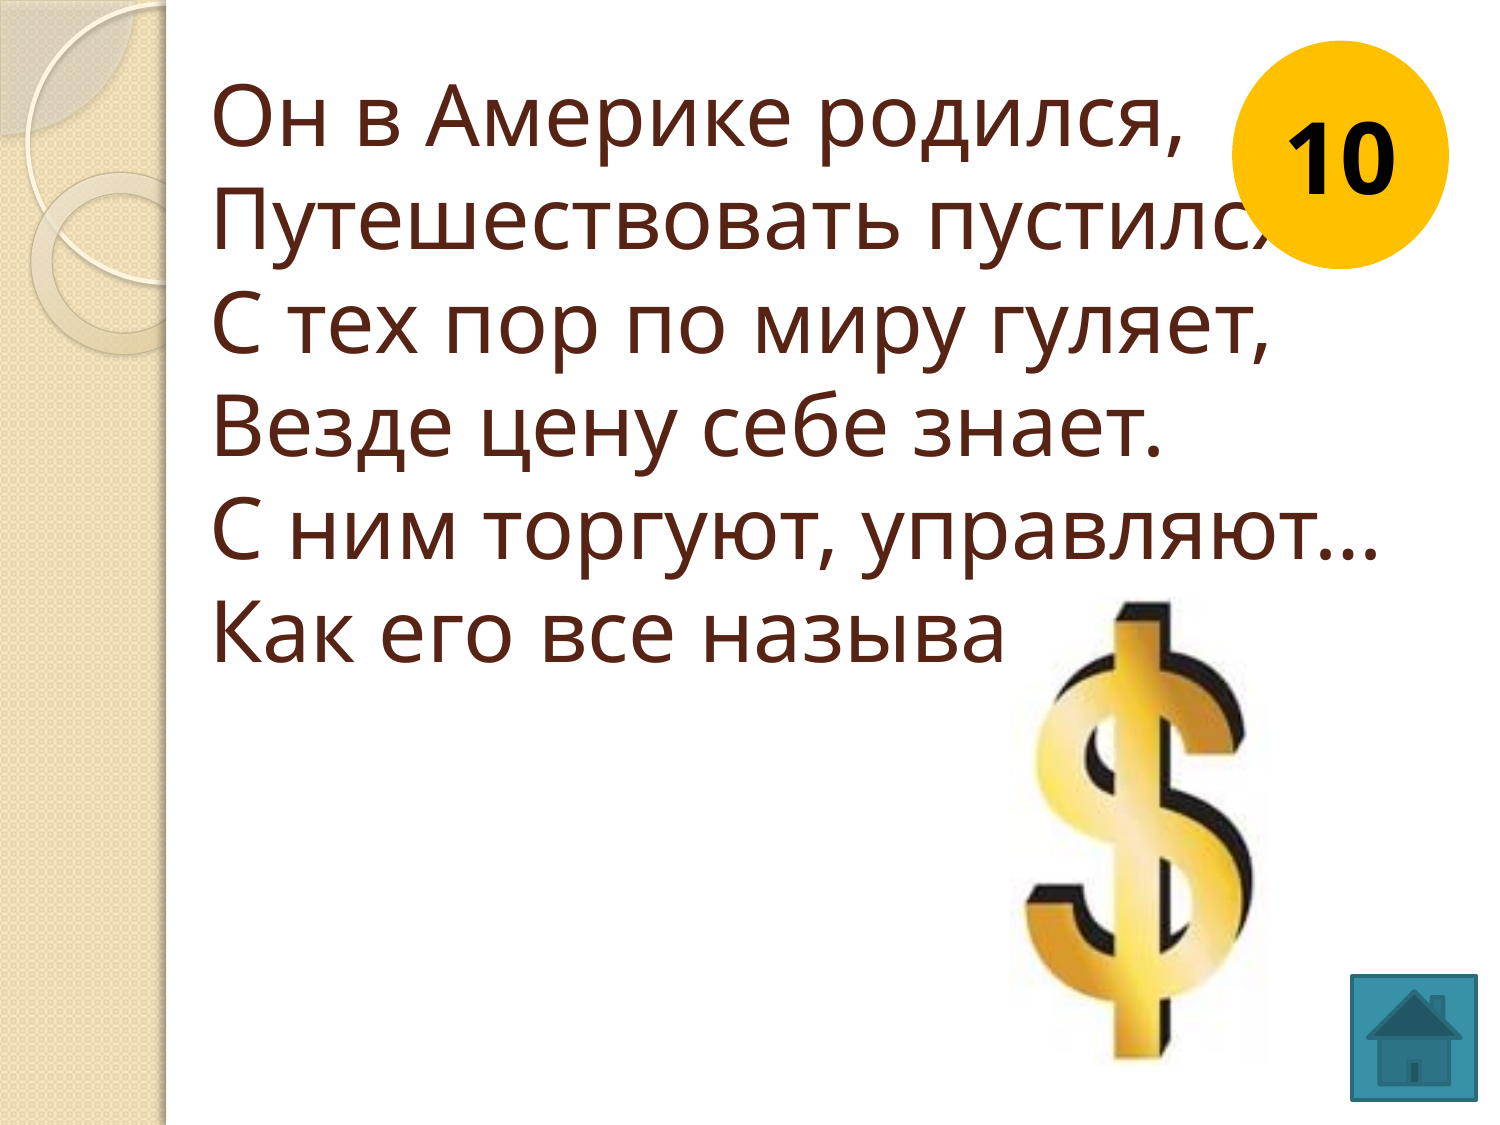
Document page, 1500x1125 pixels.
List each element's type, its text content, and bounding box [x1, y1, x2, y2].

text_box 10 [1232, 40, 1449, 270]
picture [1009, 597, 1271, 1067]
title Он в Америке родился, Путешествовать пустился. С тех пор по миру гуляет, Везде цену себе знает. С ним торгуют, управляют… Как его все называют? [194, 45, 1425, 799]
text_box [1350, 974, 1478, 1102]
